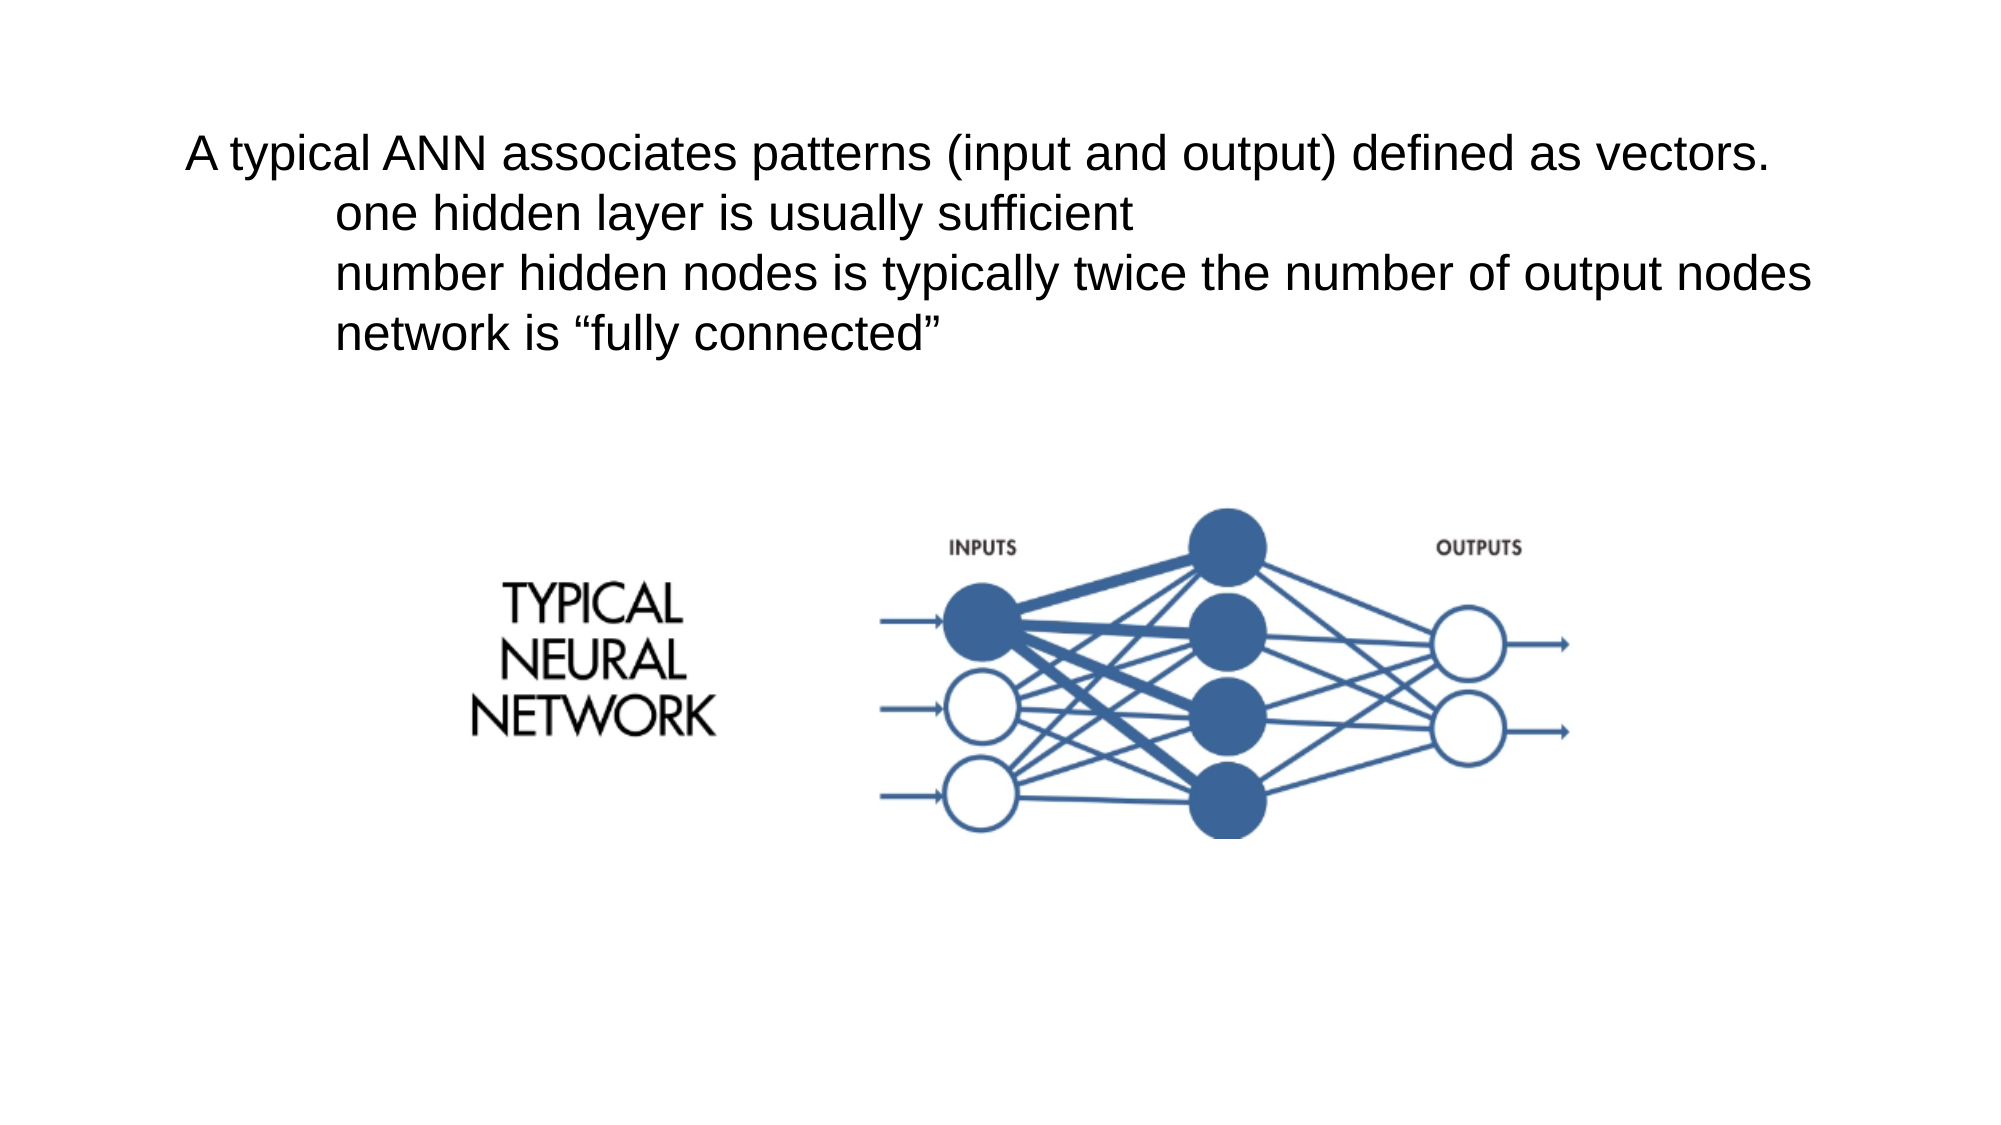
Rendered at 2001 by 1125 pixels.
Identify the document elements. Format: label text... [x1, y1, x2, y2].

text_box A typical ANN associates patterns (input and output) defined as vectors. one hidden layer is usually sufficient number hidden nodes is typically twice the number of output nodes network is “fully connected” [170, 113, 1961, 368]
picture [460, 504, 1600, 839]
